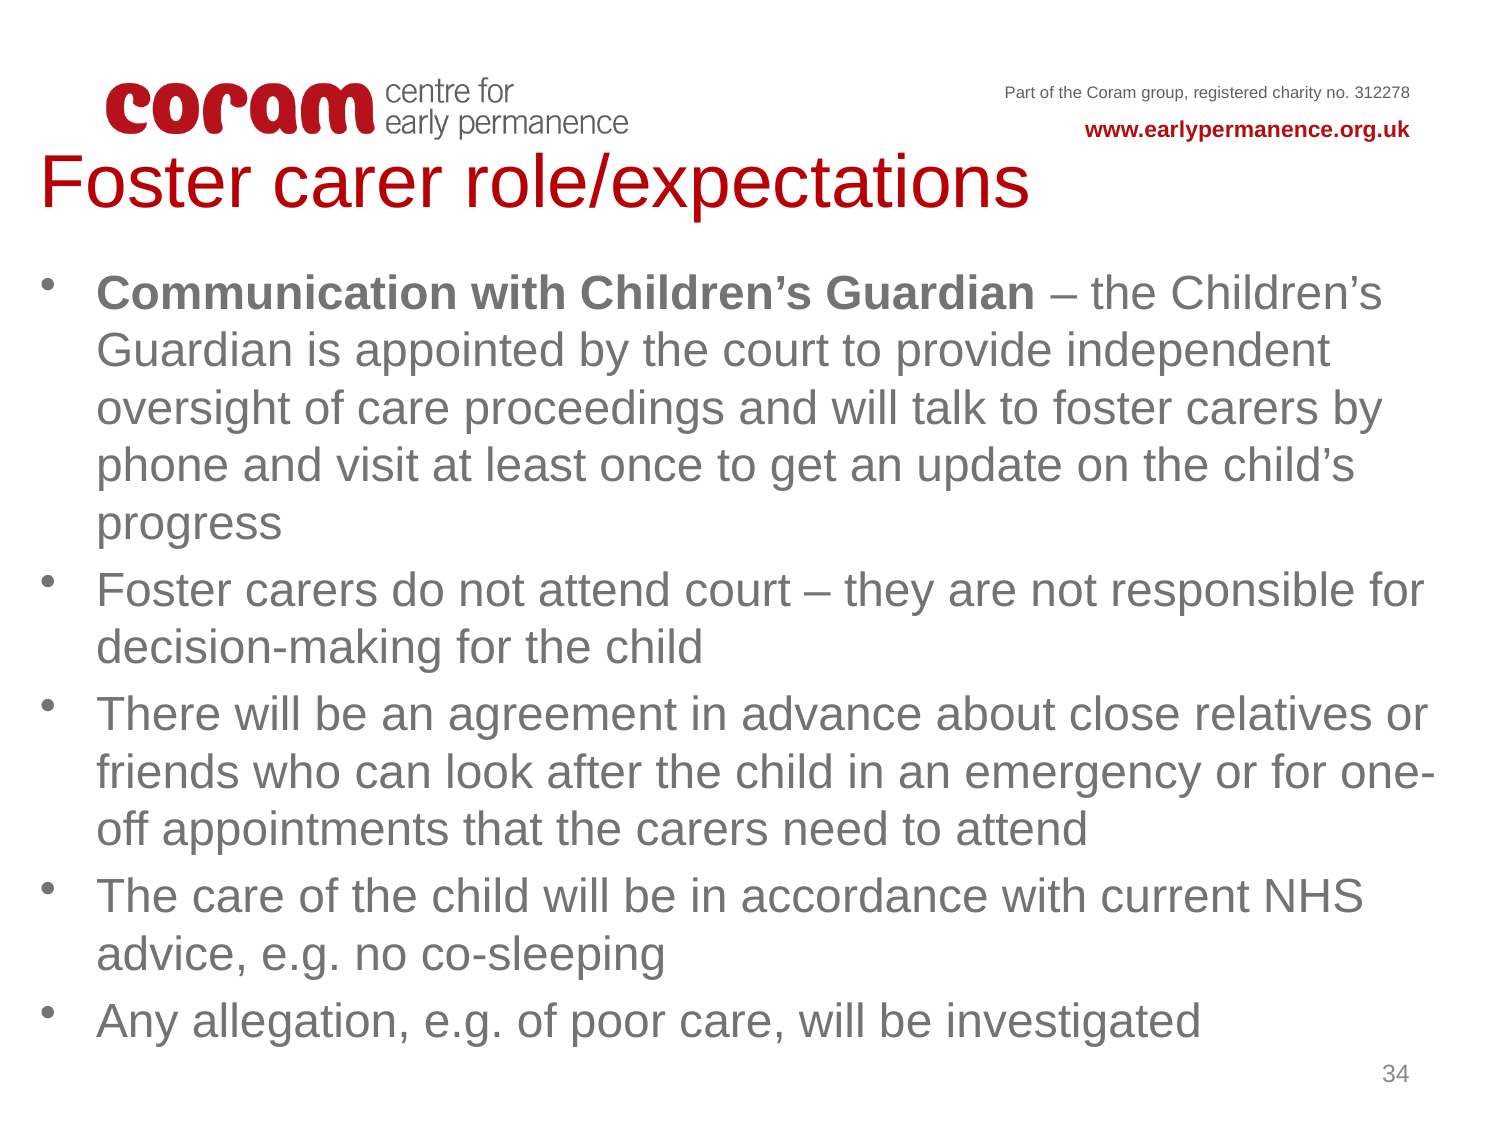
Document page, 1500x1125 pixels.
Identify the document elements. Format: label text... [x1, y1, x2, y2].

text_box Foster carer role/expectations Communication with Children’s Guardian – the Children’s Guardian is appointed by the court to provide independent oversight of care proceedings and will talk to foster carers by phone and visit at least once to get an update on the child’s progress Foster carers do not attend court – they are not responsible for decision-making for the child There will be an agreement in advance about close relatives or friends who can look after the child in an emergency or for one-off appointments that the carers need to attend The care of the child will be in accordance with current NHS advice, e.g. no co-sleeping Any allegation, e.g. of poor care, will be investigated [25, 125, 1457, 1103]
picture [101, 73, 634, 125]
slide_number 34 [1250, 1042, 1425, 1103]
